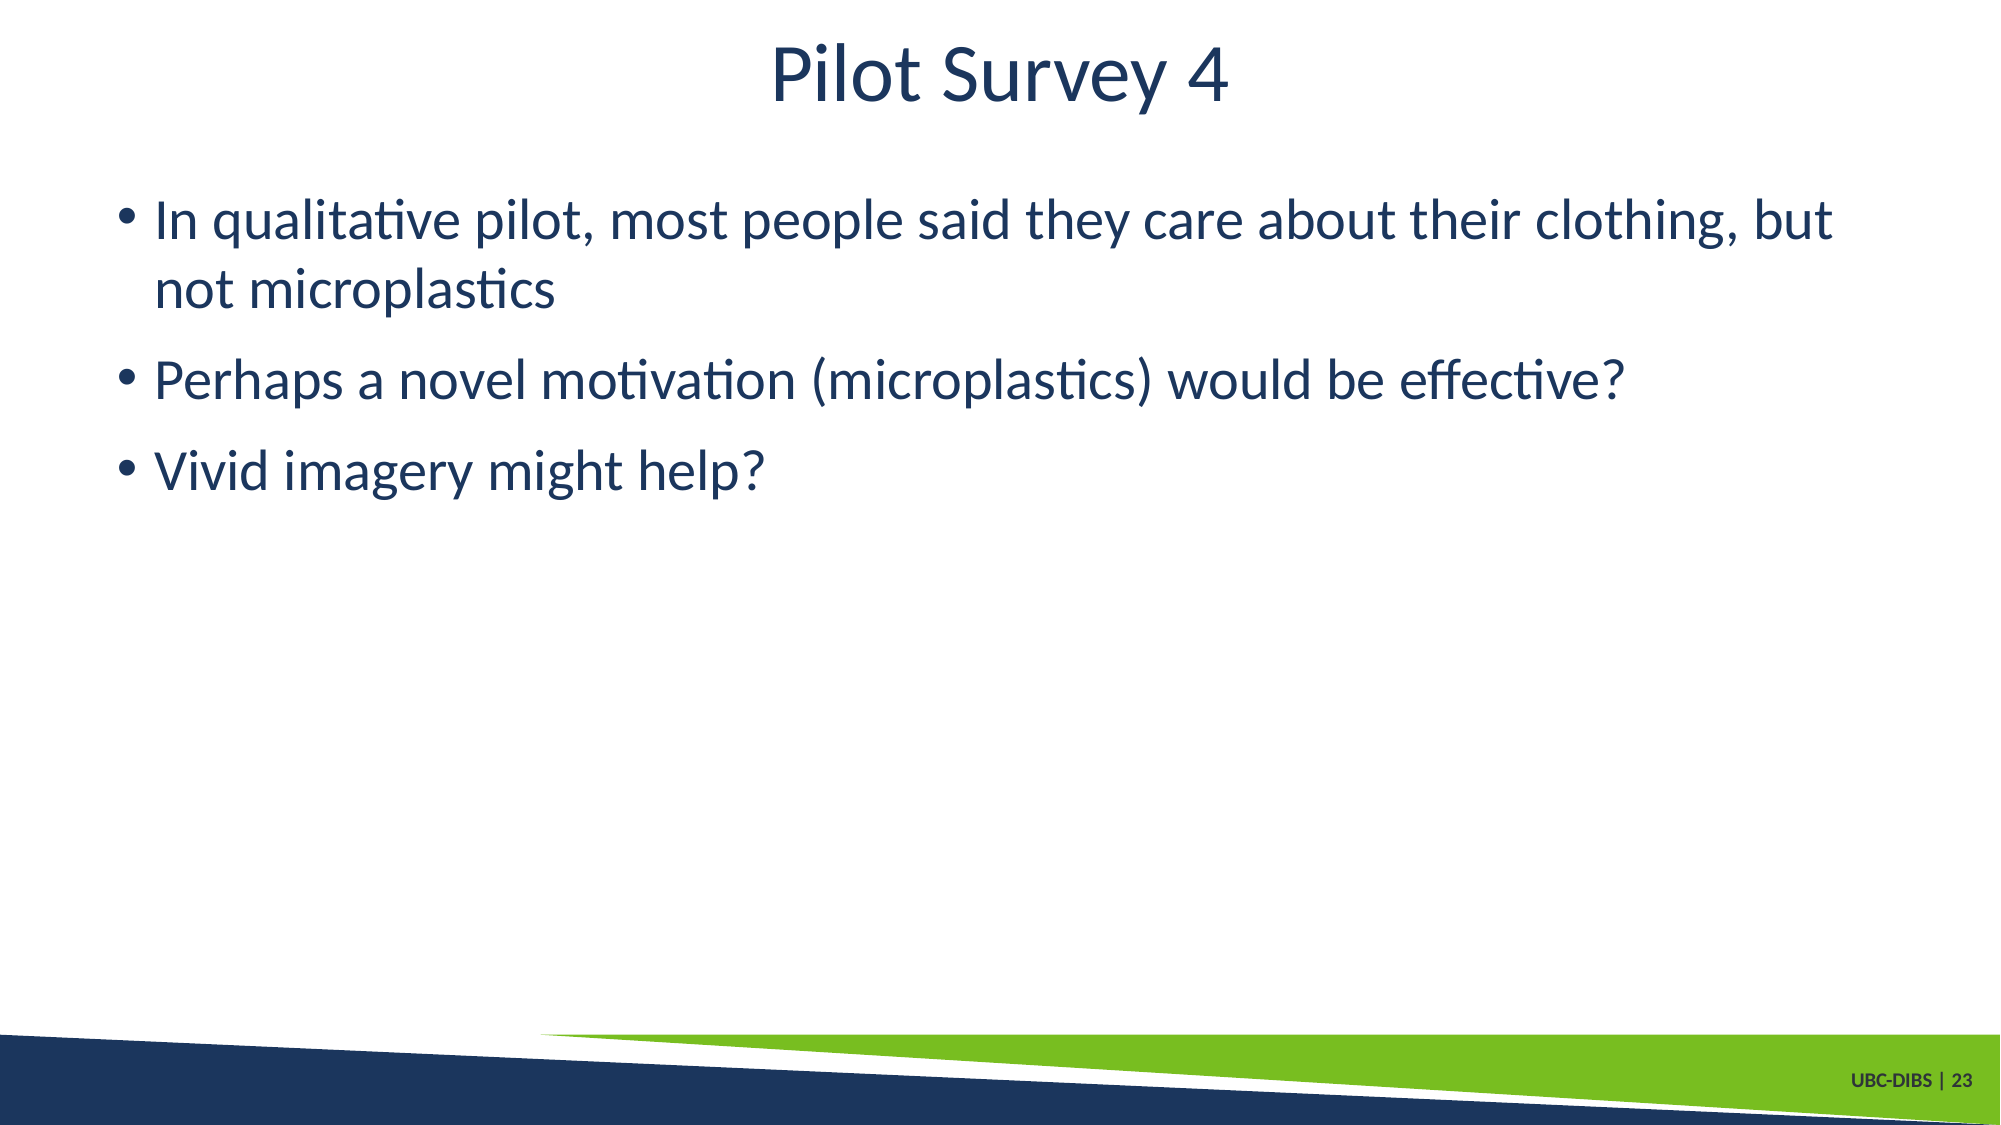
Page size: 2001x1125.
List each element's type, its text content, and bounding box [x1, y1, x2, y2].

title Pilot Survey 4 [0, 0, 2000, 149]
list In qualitative pilot, most people said they care about their clothing, but not microplastics Perhaps a novel motivation (microplastics) would be effective? Vivid imagery might help? [101, 173, 1900, 1014]
